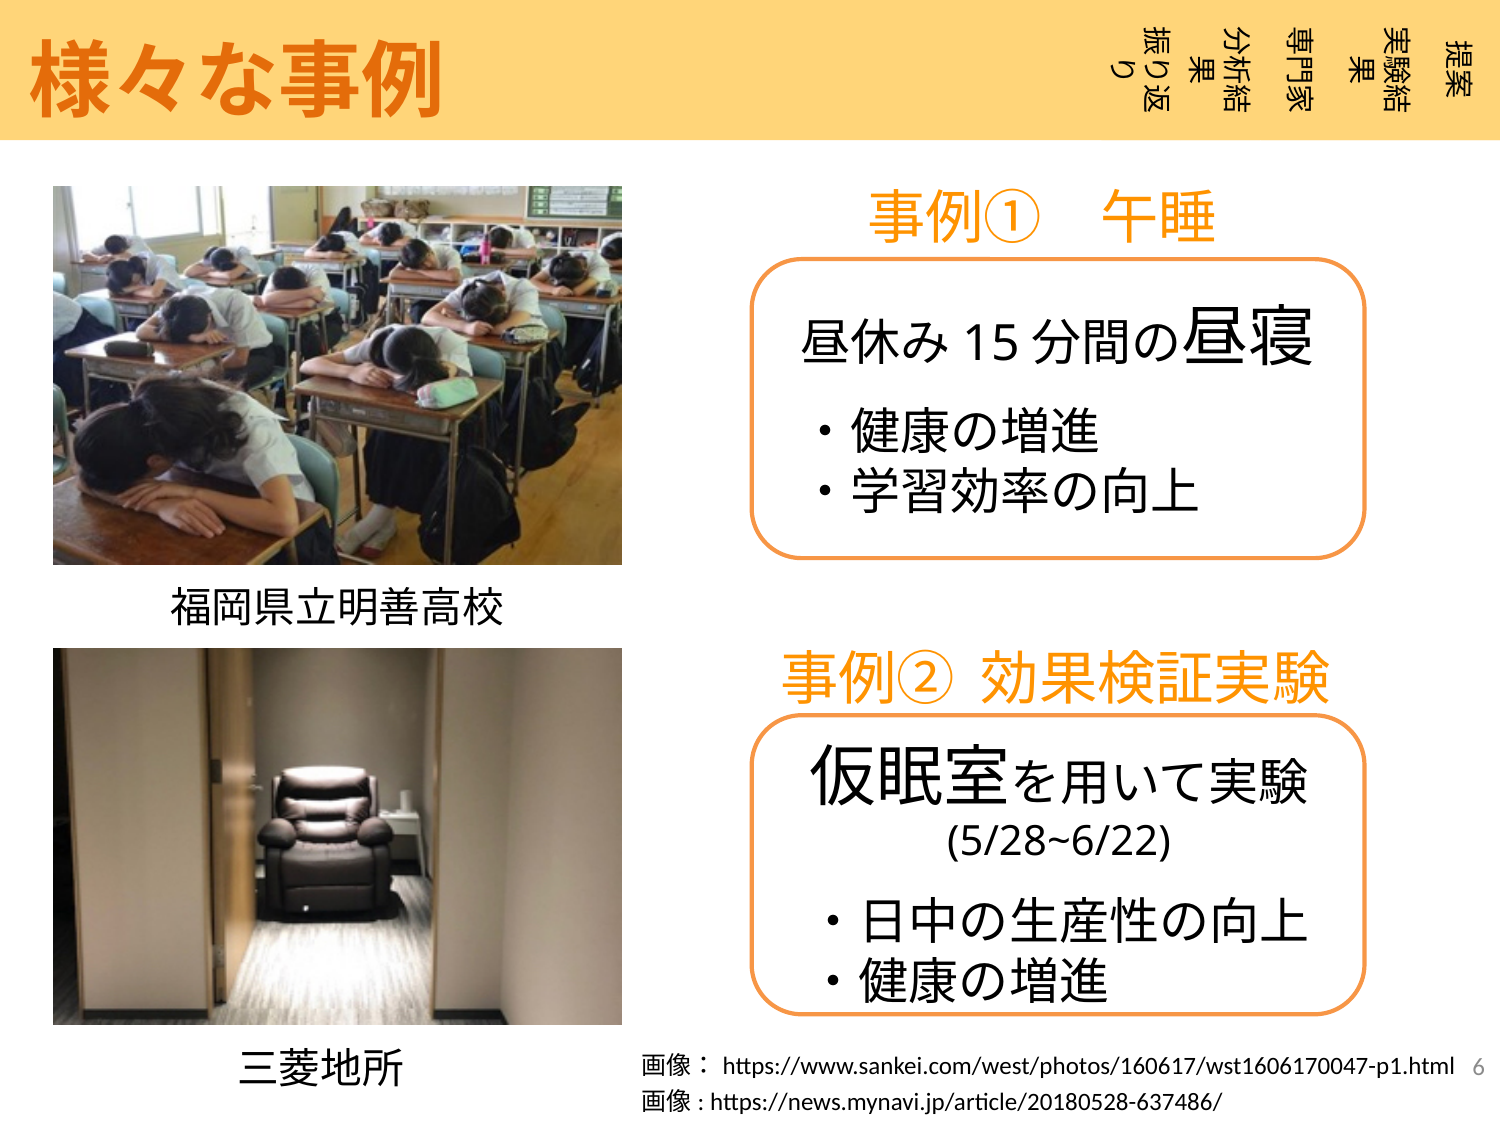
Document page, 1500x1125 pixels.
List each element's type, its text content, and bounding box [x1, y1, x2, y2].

text_box 専門家 [1263, 0, 1343, 142]
text_box 事例① 午睡 [852, 173, 1232, 257]
text_box 福岡県立明善高校 [155, 574, 520, 638]
text_box 分析結果 [1183, 0, 1263, 142]
text_box 事例② 効果検証実験 [765, 634, 1346, 719]
text_box 仮眠室を用いて実験 (5/28~6/22) ・日中の生産性の向上 ・健康の増進 [794, 726, 1325, 1018]
text_box [0, 0, 1099, 141]
text_box 画像：https://www.sankei.com/west/photos/160617/wst1606170047-p1.html [626, 1042, 1149, 1077]
picture [53, 185, 622, 565]
text_box 振り返り [1099, 0, 1183, 142]
text_box 提案 [1422, 0, 1500, 142]
text_box 実験結果 [1343, 0, 1422, 142]
slide_number 6 [1149, 1035, 1500, 1077]
text_box [749, 713, 1367, 1016]
picture [53, 647, 622, 1026]
text_box [749, 256, 1367, 561]
text_box 様々な事例 [14, 20, 461, 135]
text_box 昼休み15分間の昼寝 ・健康の増進 ・学習効率の向上 [786, 286, 1330, 528]
text_box 画像: https://news.mynavi.jp/article/20180528-637486/ [626, 1077, 1500, 1123]
text_box 三菱地所 [222, 1035, 420, 1100]
